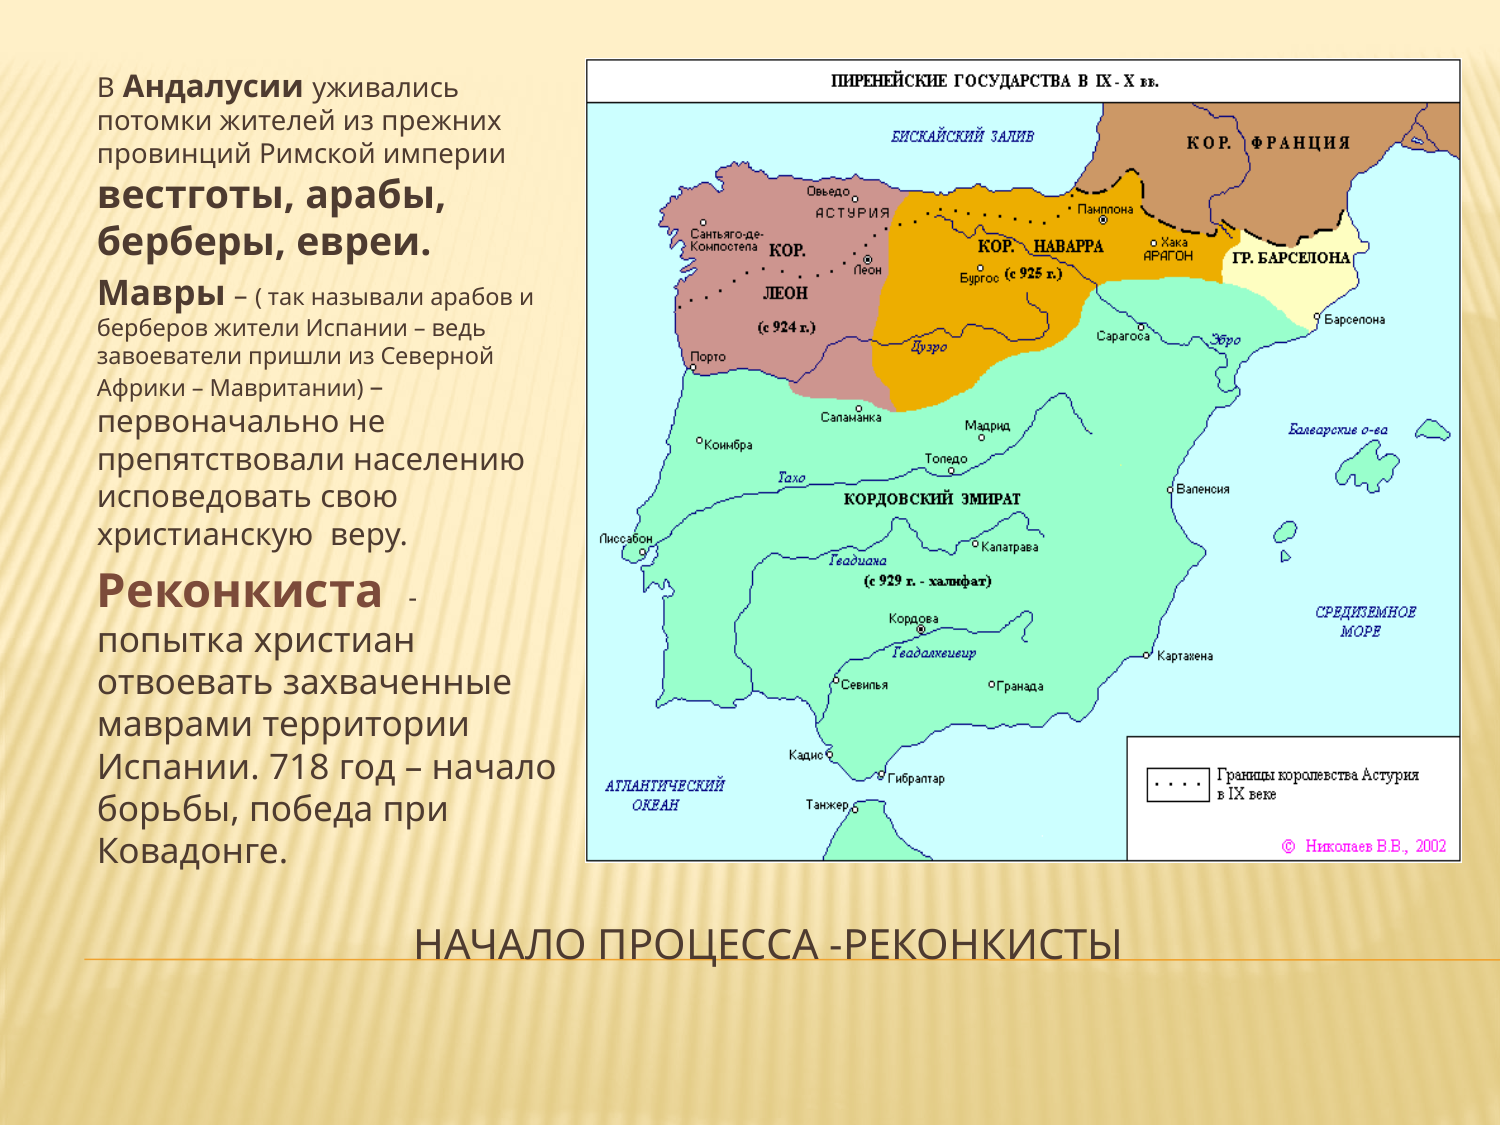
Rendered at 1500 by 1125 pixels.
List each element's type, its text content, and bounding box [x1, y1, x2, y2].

title НАЧАЛО ПРОЦЕССА -РЕКОНКИСТЫ [75, 900, 1463, 986]
list В Андалусии уживались потомки жителей из прежних провинций Римской империи вестготы, арабы, берберы, евреи. Мавры – ( так называли арабов и берберов жители Испании – ведь завоеватели пришли из Северной Африки – Мавритании) – первоначально не препятствовали населению исповедовать свою христианскую веру. Реконкиста - попытка христиан отвоевать захваченные маврами территории Испании. 718 год – начало борьбы, победа при Ковадонге. [82, 58, 576, 882]
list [585, 58, 1463, 864]
